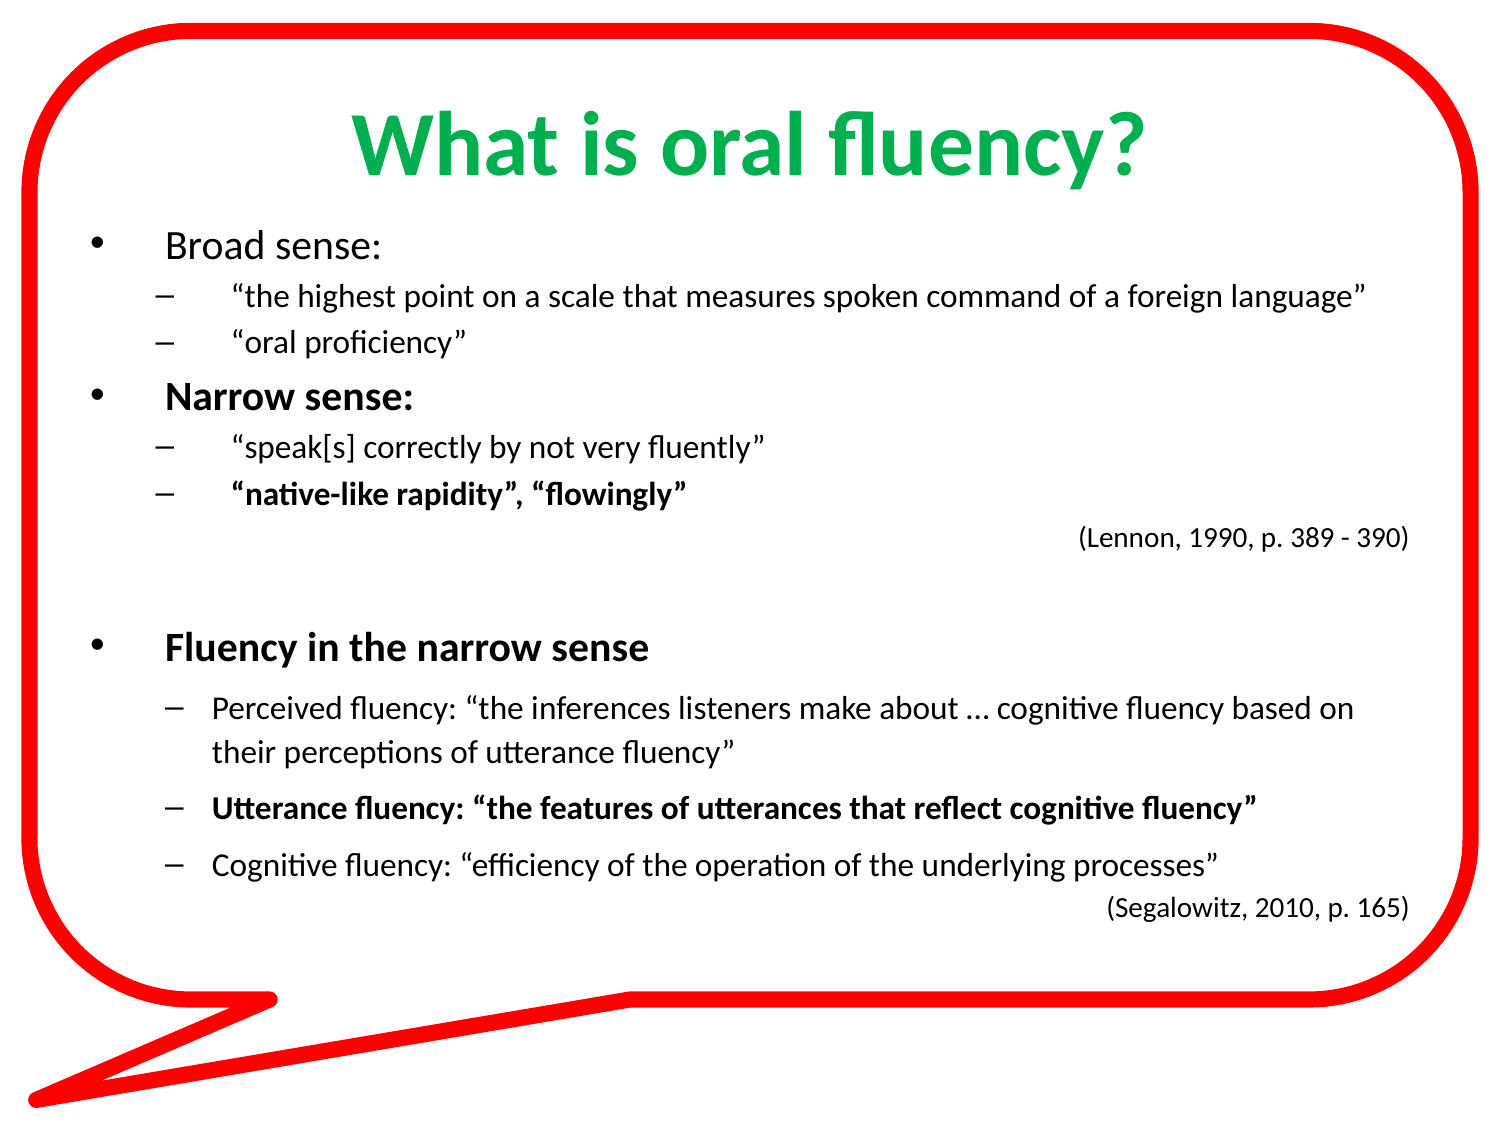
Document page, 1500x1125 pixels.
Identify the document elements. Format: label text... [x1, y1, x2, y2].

title What is oral fluency? [75, 45, 1425, 209]
list Broad sense: “the highest point on a scale that measures spoken command of a foreign language” “oral proficiency” Narrow sense: “speak[s] correctly by not very fluently” “native-like rapidity”, “flowingly” (Lennon, 1990, p. 389 - 390) Fluency in the narrow sense Perceived fluency: “the inferences listeners make about … cognitive fluency based on their perceptions of utterance fluency” Utterance fluency: “the features of utterances that reflect cognitive fluency” Cognitive fluency: “efficiency of the operation of the underlying processes” (Segalowitz, 2010, p. 165) [75, 209, 1425, 953]
